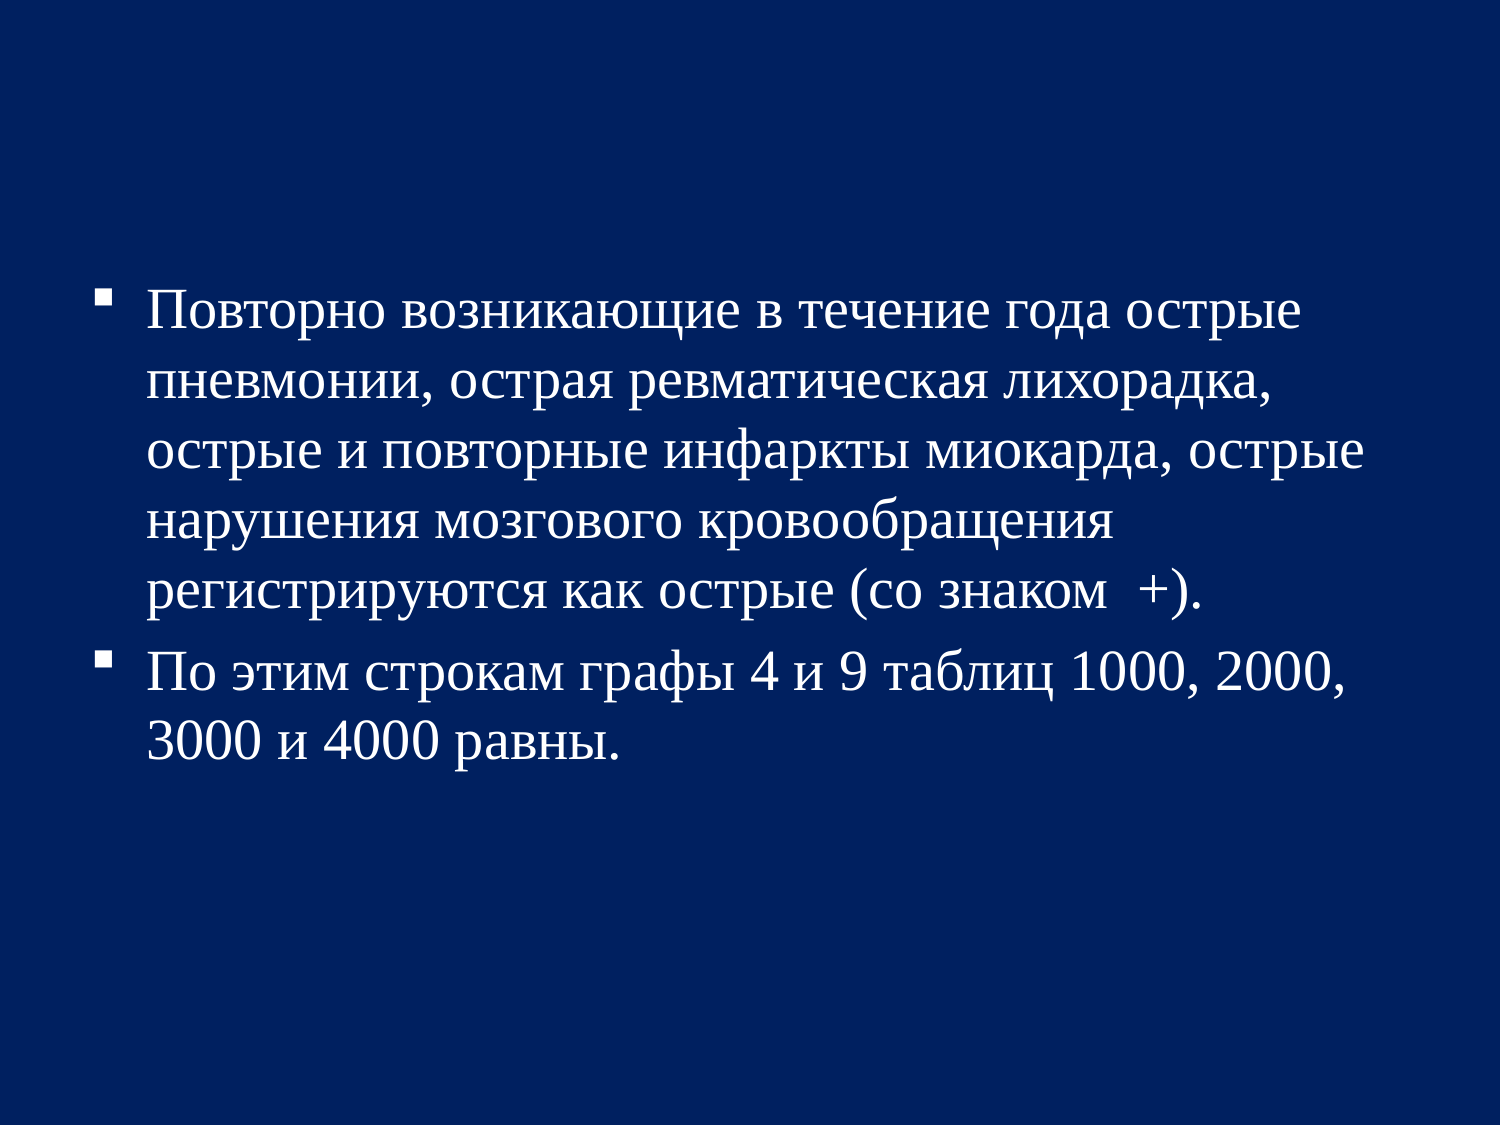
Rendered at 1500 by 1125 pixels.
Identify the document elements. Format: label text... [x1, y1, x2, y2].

list Повторно возникающие в течение года острые пневмонии, острая ревматическая лихорадка, острые и повторные инфаркты миокарда, острые нарушения мозгового кровообращения регистрируются как острые (со знаком +). По этим строкам графы 4 и 9 таблиц 1000, 2000, 3000 и 4000 равны. [75, 262, 1425, 988]
